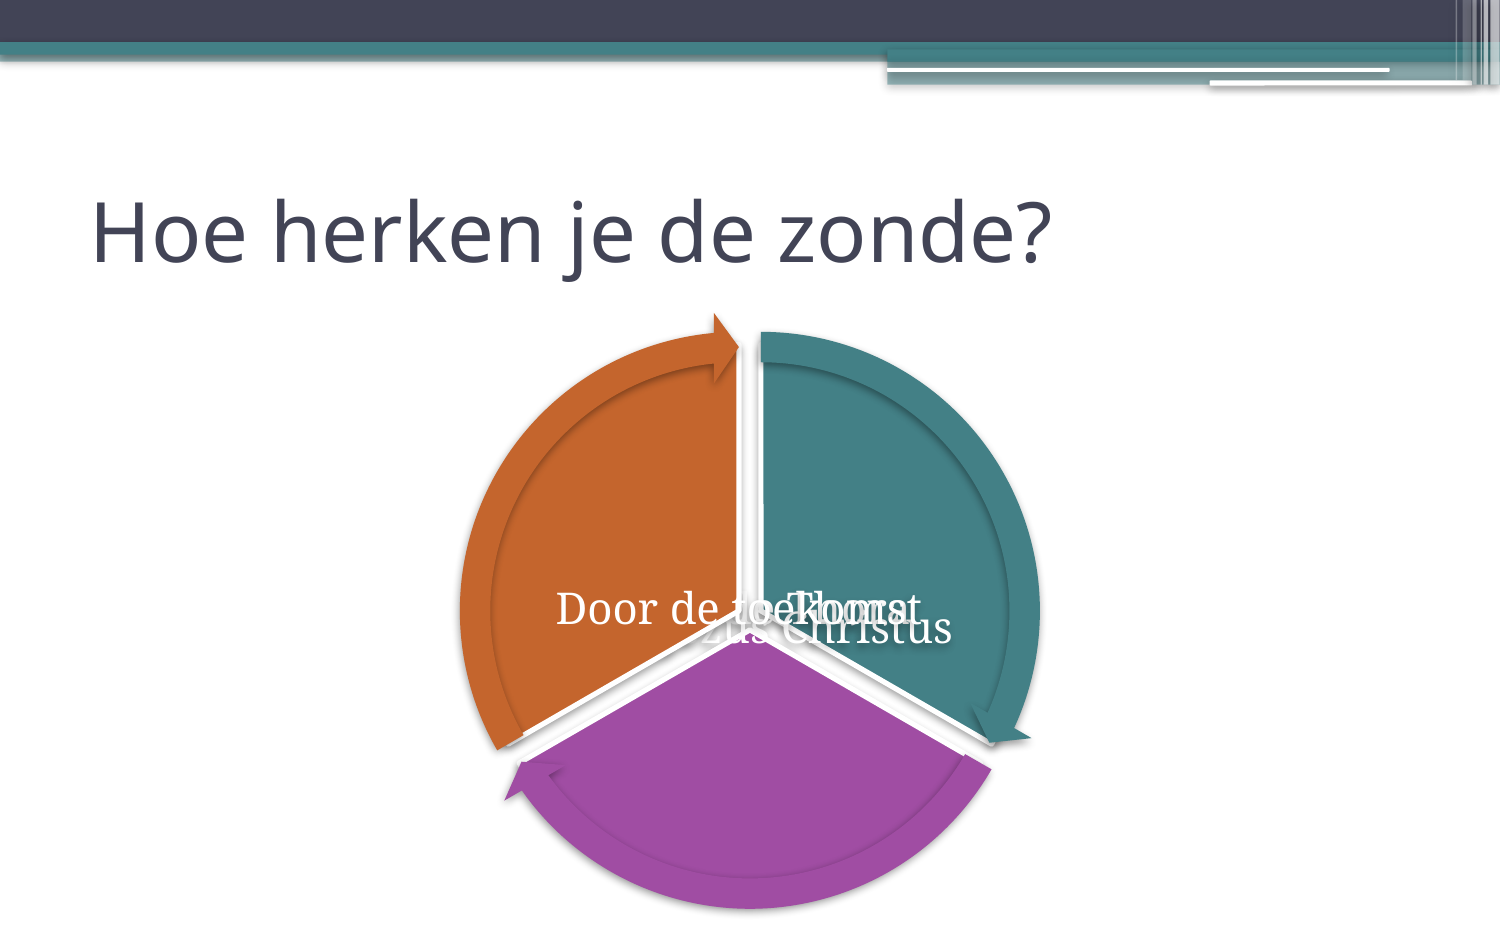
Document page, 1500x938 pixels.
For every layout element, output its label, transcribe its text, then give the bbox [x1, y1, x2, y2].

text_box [0, 303, 1500, 938]
title Hoe herken je de zonde? [75, 156, 1425, 300]
